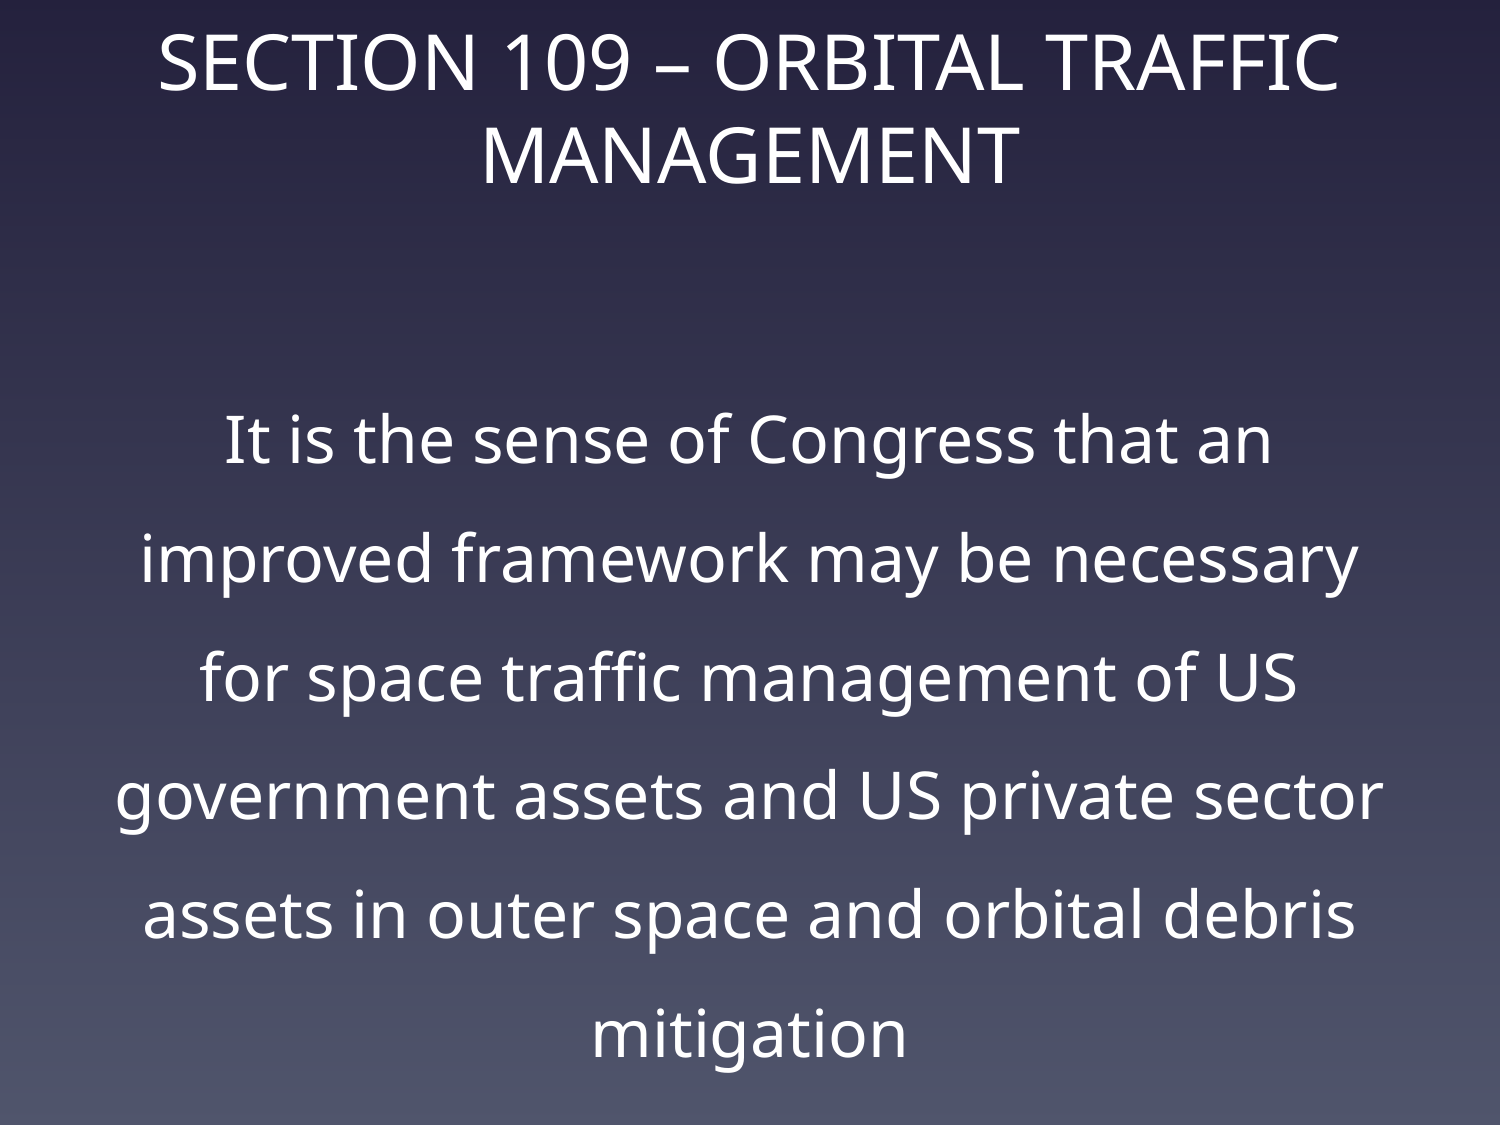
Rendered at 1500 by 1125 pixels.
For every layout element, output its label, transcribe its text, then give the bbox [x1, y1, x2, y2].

list It is the sense of Congress that an improved framework may be necessary for space traffic management of US government assets and US private sector assets in outer space and orbital debris mitigation [75, 347, 1425, 1082]
title Section 109 – Orbital Traffic Management [75, 5, 1425, 209]
